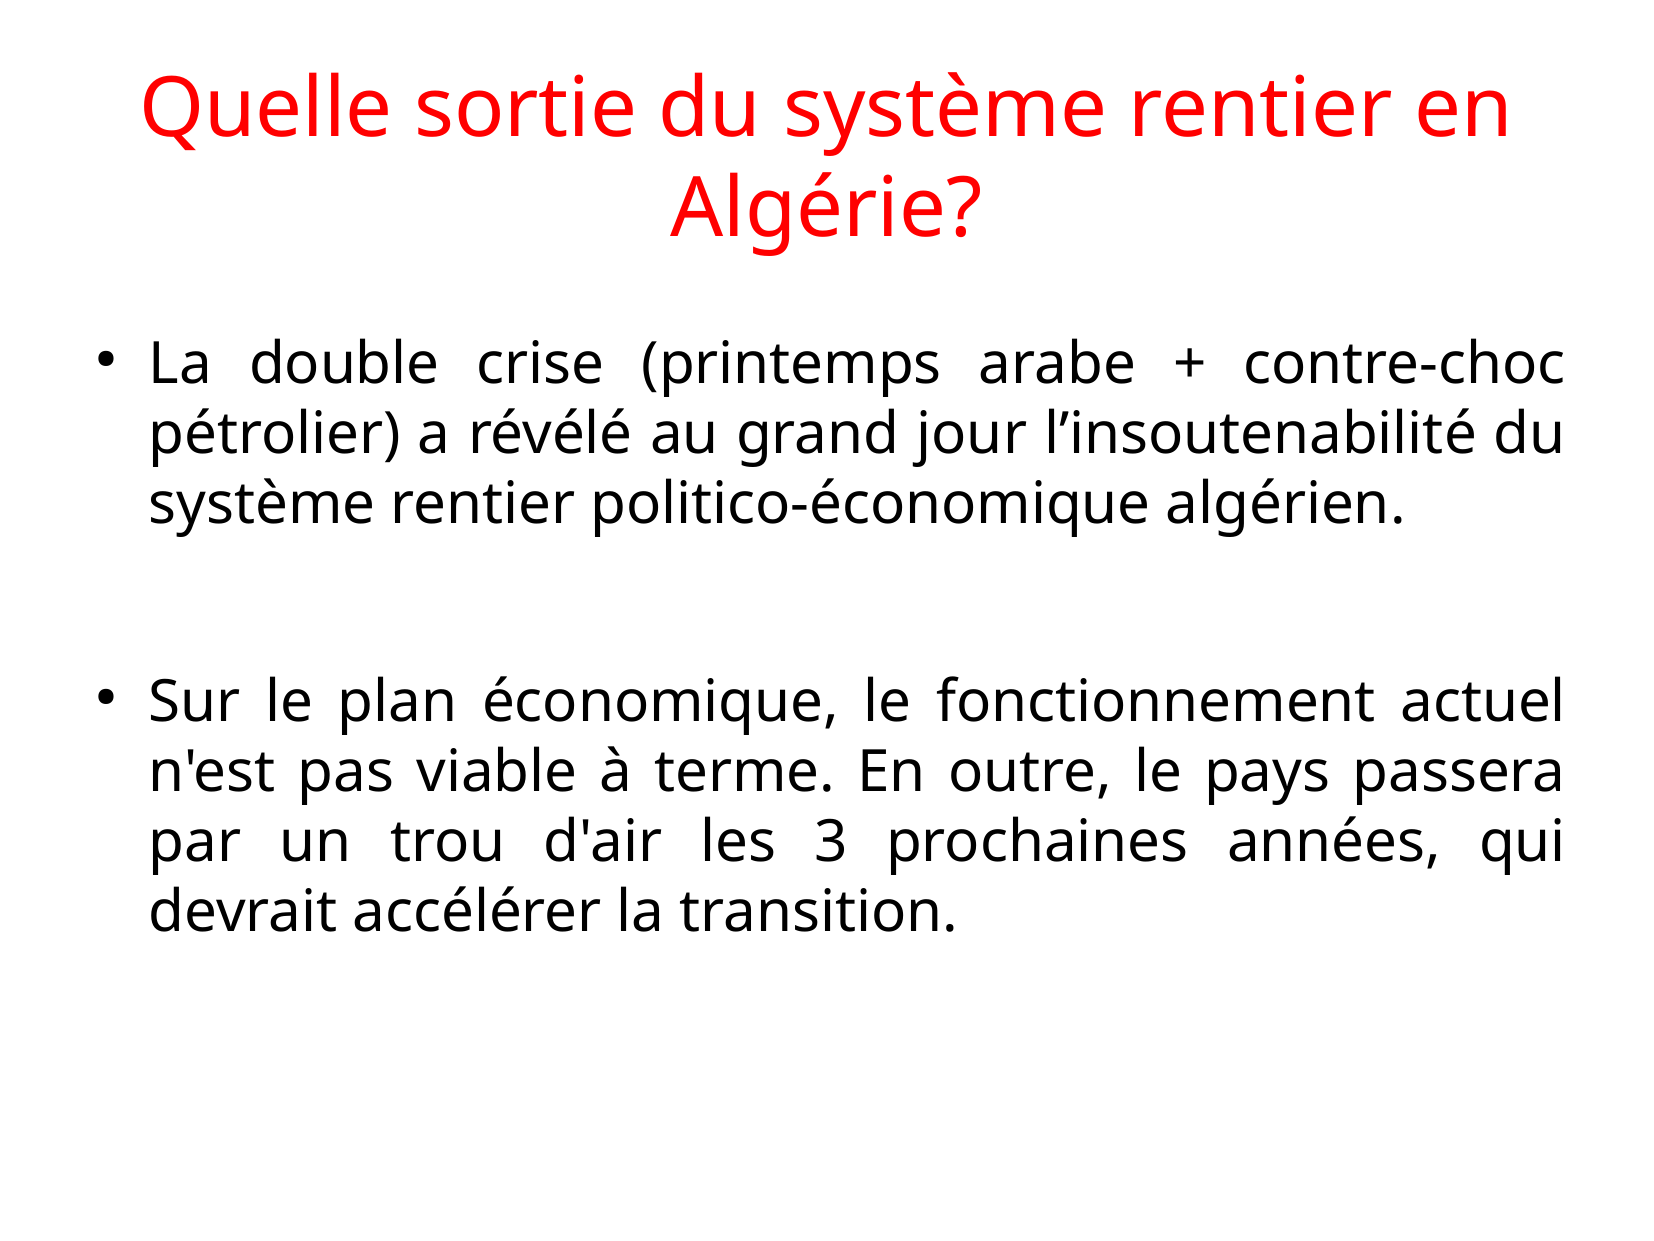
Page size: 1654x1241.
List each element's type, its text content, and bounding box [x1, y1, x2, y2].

title Quelle sortie du système rentier en Algérie? [82, 49, 1571, 257]
list La double crise (printemps arabe + contre-choc pétrolier) a révélé au grand jour l’insoutenabilité du système rentier politico-économique algérien. Sur le plan économique, le fonctionnement actuel n'est pas viable à terme. En outre, le pays passera par un trou d'air les 3 prochaines années, qui devrait accélérer la transition. [77, 324, 1566, 1044]
